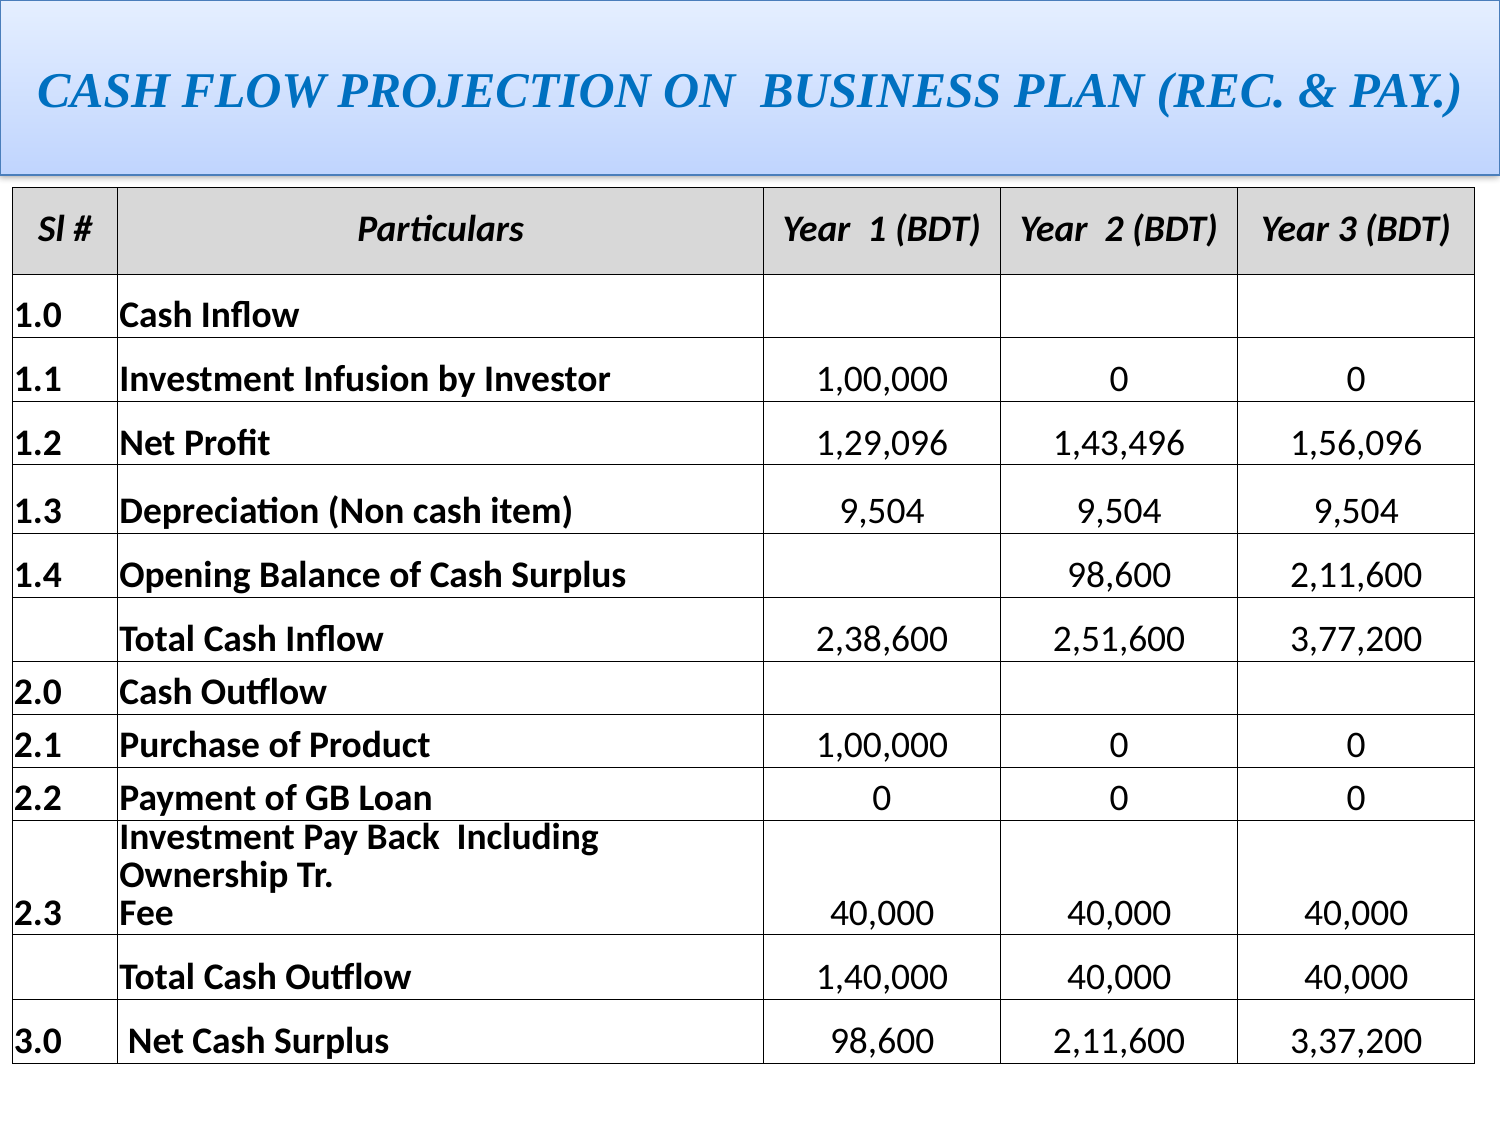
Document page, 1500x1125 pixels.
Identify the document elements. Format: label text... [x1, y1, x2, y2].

table_cell [764, 662, 1000, 714]
table_cell 9,504 [1001, 465, 1237, 533]
table_header Year 1 (BDT) [764, 188, 1000, 274]
table_cell 2.3 [13, 821, 117, 934]
table_cell 3,77,200 [1238, 598, 1474, 661]
table_cell 0 [1238, 338, 1474, 401]
table_cell 2,11,600 [1001, 1000, 1237, 1063]
table_cell Cash Inflow [118, 275, 763, 337]
table_cell [764, 534, 1000, 597]
table_cell 2,51,600 [1001, 598, 1237, 661]
table_cell [13, 935, 117, 999]
table_cell 2.0 [13, 662, 117, 714]
table_cell 9,504 [1238, 465, 1474, 533]
table_cell Total Cash Inflow [118, 598, 763, 661]
table_cell Cash Outflow [118, 662, 763, 714]
table_cell 0 [1001, 338, 1237, 401]
table_cell Opening Balance of Cash Surplus [118, 534, 763, 597]
table_cell 98,600 [764, 1000, 1000, 1063]
table_cell Investment Pay Back Including Ownership Tr. Fee [118, 821, 763, 934]
table_cell Total Cash Outflow [118, 935, 763, 999]
table_cell 2,11,600 [1238, 534, 1474, 597]
table_cell Payment of GB Loan [118, 768, 763, 820]
table_cell 1.2 [13, 402, 117, 464]
table_cell [764, 275, 1000, 337]
table_cell 0 [1238, 768, 1474, 820]
table_cell 3,37,200 [1238, 1000, 1474, 1063]
table_cell Depreciation (Non cash item) [118, 465, 763, 533]
table_header Particulars [118, 188, 763, 274]
table_cell 1,43,496 [1001, 402, 1237, 464]
table_cell 1,29,096 [764, 402, 1000, 464]
table_cell 1.3 [13, 465, 117, 533]
table_cell 0 [1001, 768, 1237, 820]
table_cell 1,40,000 [764, 935, 1000, 999]
table_cell 1,00,000 [764, 338, 1000, 401]
table_header Year 3 (BDT) [1238, 188, 1474, 274]
table_cell Net Profit [118, 402, 763, 464]
table_cell 40,000 [1001, 935, 1237, 999]
table_cell 1,56,096 [1238, 402, 1474, 464]
title Cash flow projection on business plan (Rec. & Pay.) [0, 0, 1500, 176]
table_header Year 2 (BDT) [1001, 188, 1237, 274]
table_cell 40,000 [1238, 935, 1474, 999]
table_cell [1238, 275, 1474, 337]
table_cell 3.0 [13, 1000, 117, 1063]
table_cell 40,000 [764, 821, 1000, 934]
table_cell 2.2 [13, 768, 117, 820]
table_cell 2,38,600 [764, 598, 1000, 661]
table_cell [1001, 275, 1237, 337]
table_header Sl # [13, 188, 117, 274]
table_cell 1,00,000 [764, 715, 1000, 767]
table_cell 1.1 [13, 338, 117, 401]
table_cell 2.1 [13, 715, 117, 767]
table_cell 40,000 [1001, 821, 1237, 934]
table_cell 1.0 [13, 275, 117, 337]
table_cell Purchase of Product [118, 715, 763, 767]
table_cell 40,000 [1238, 821, 1474, 934]
table_cell 98,600 [1001, 534, 1237, 597]
table_cell [1238, 662, 1474, 714]
table_cell 0 [764, 768, 1000, 820]
table_cell 9,504 [764, 465, 1000, 533]
table_cell [1001, 662, 1237, 714]
table_cell Net Cash Surplus [118, 1000, 763, 1063]
table_cell 0 [1238, 715, 1474, 767]
table_cell 1.4 [13, 534, 117, 597]
table_cell [13, 598, 117, 661]
table_cell Investment Infusion by Investor [118, 338, 763, 401]
table_cell 0 [1001, 715, 1237, 767]
